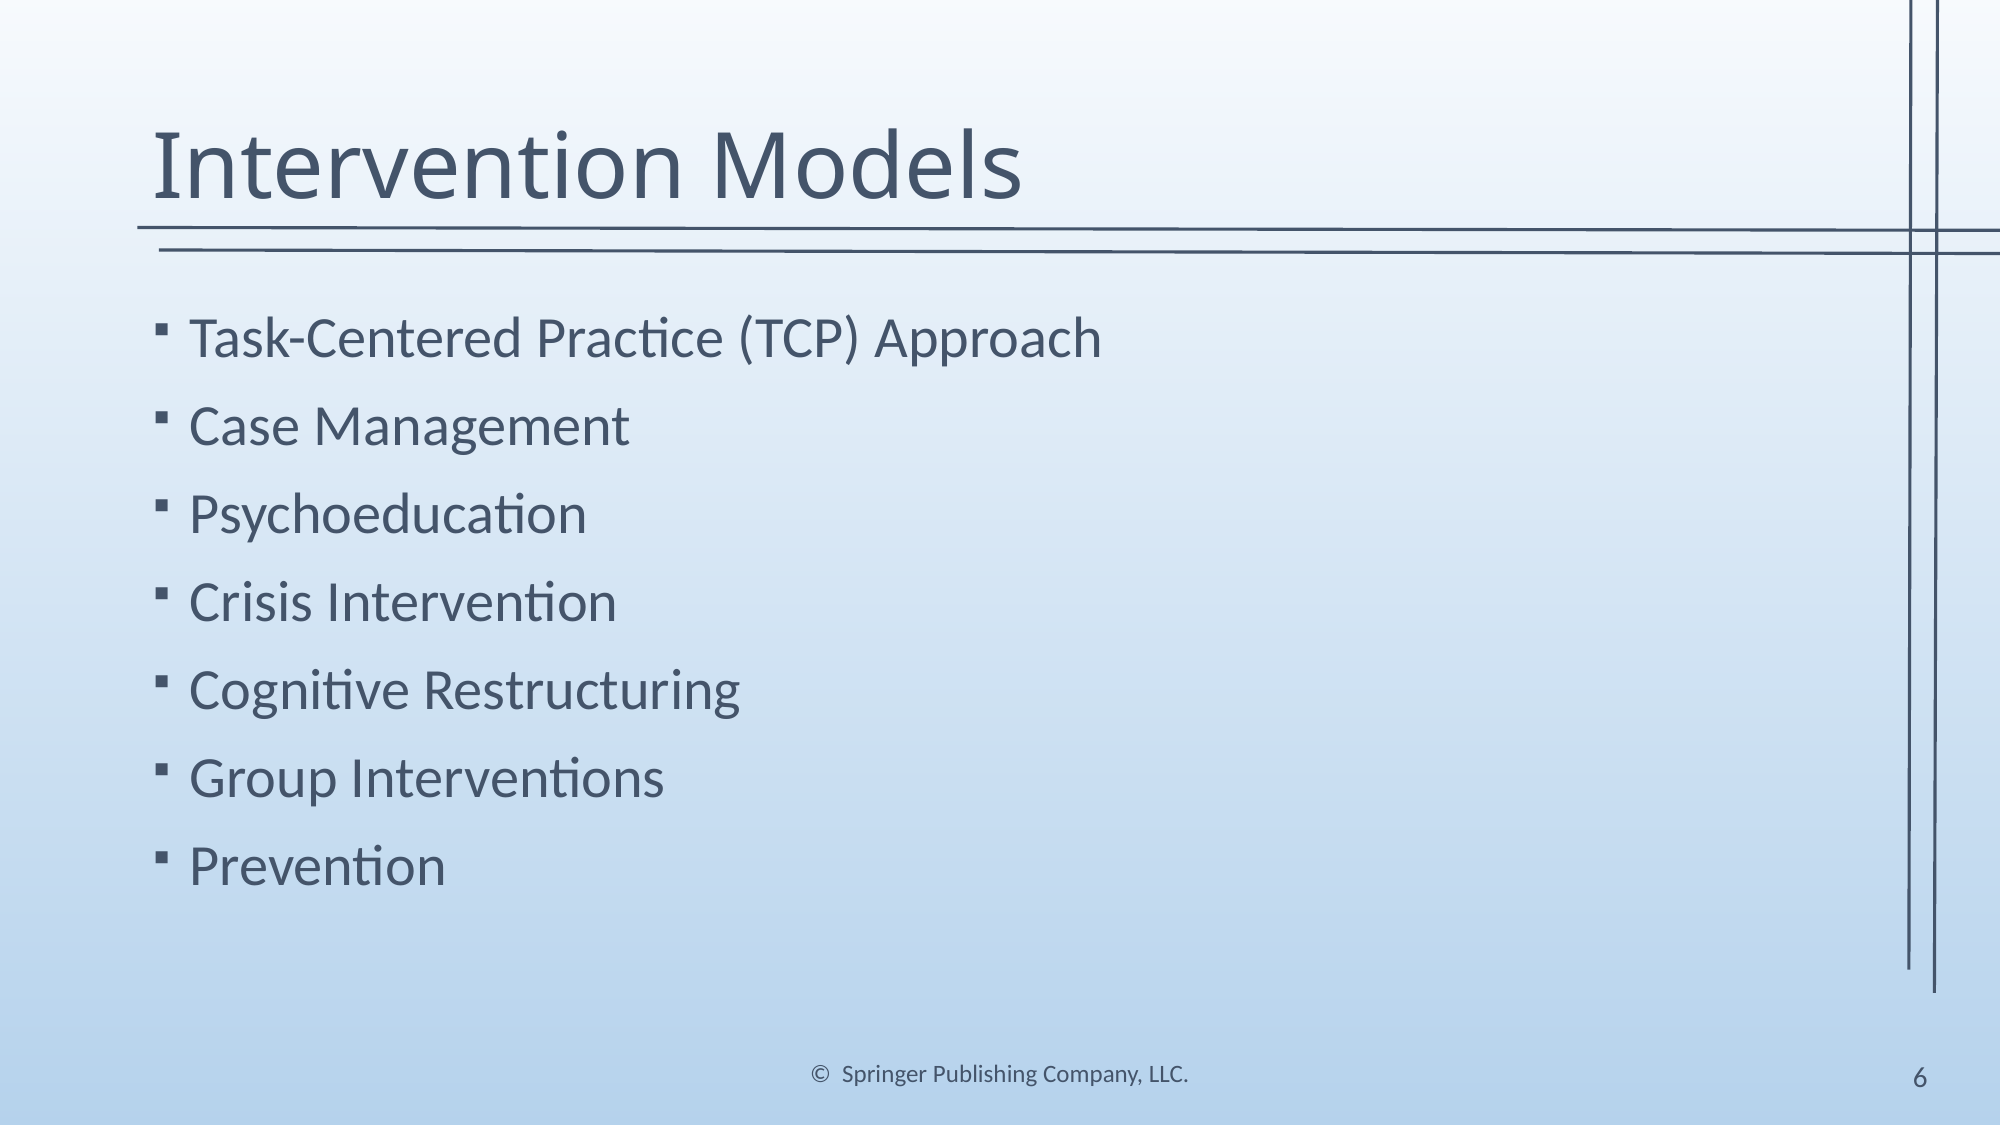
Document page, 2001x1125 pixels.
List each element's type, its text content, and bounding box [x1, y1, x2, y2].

title Intervention Models [137, 59, 1863, 278]
list Task-Centered Practice (TCP) Approach Case Management Psychoeducation Crisis Intervention Cognitive Restructuring Group Interventions Prevention [137, 299, 1863, 1014]
